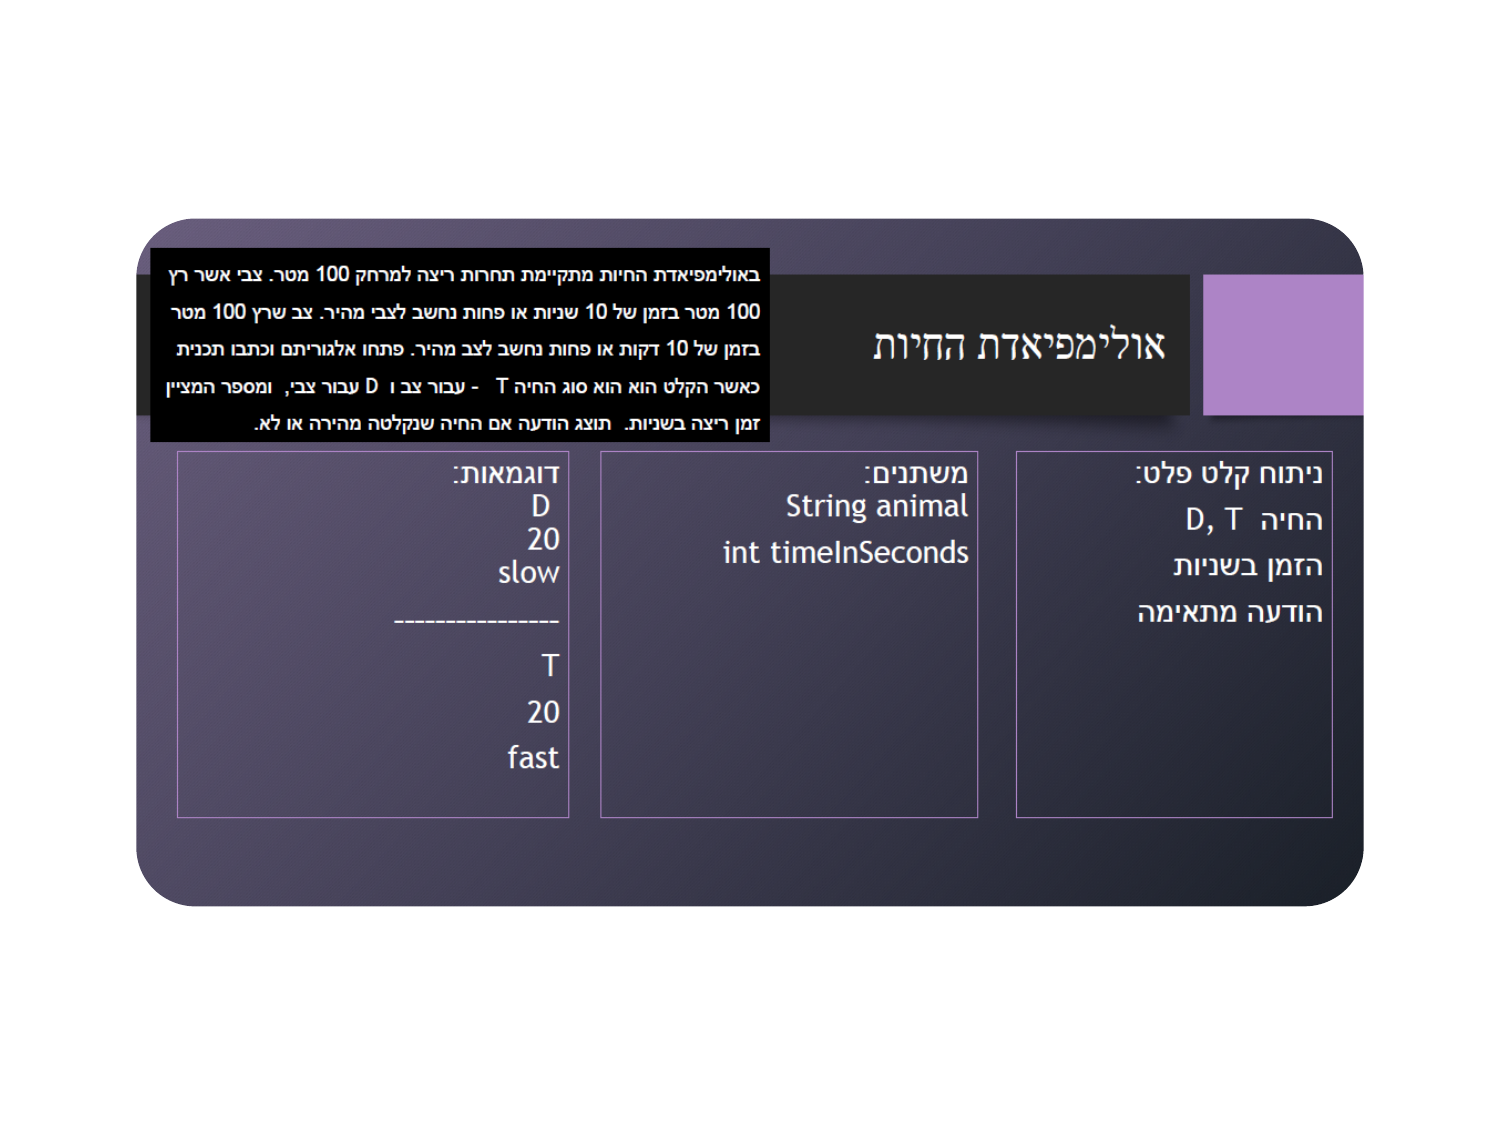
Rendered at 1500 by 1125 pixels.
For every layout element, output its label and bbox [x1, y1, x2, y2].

picture [136, 218, 1364, 907]
